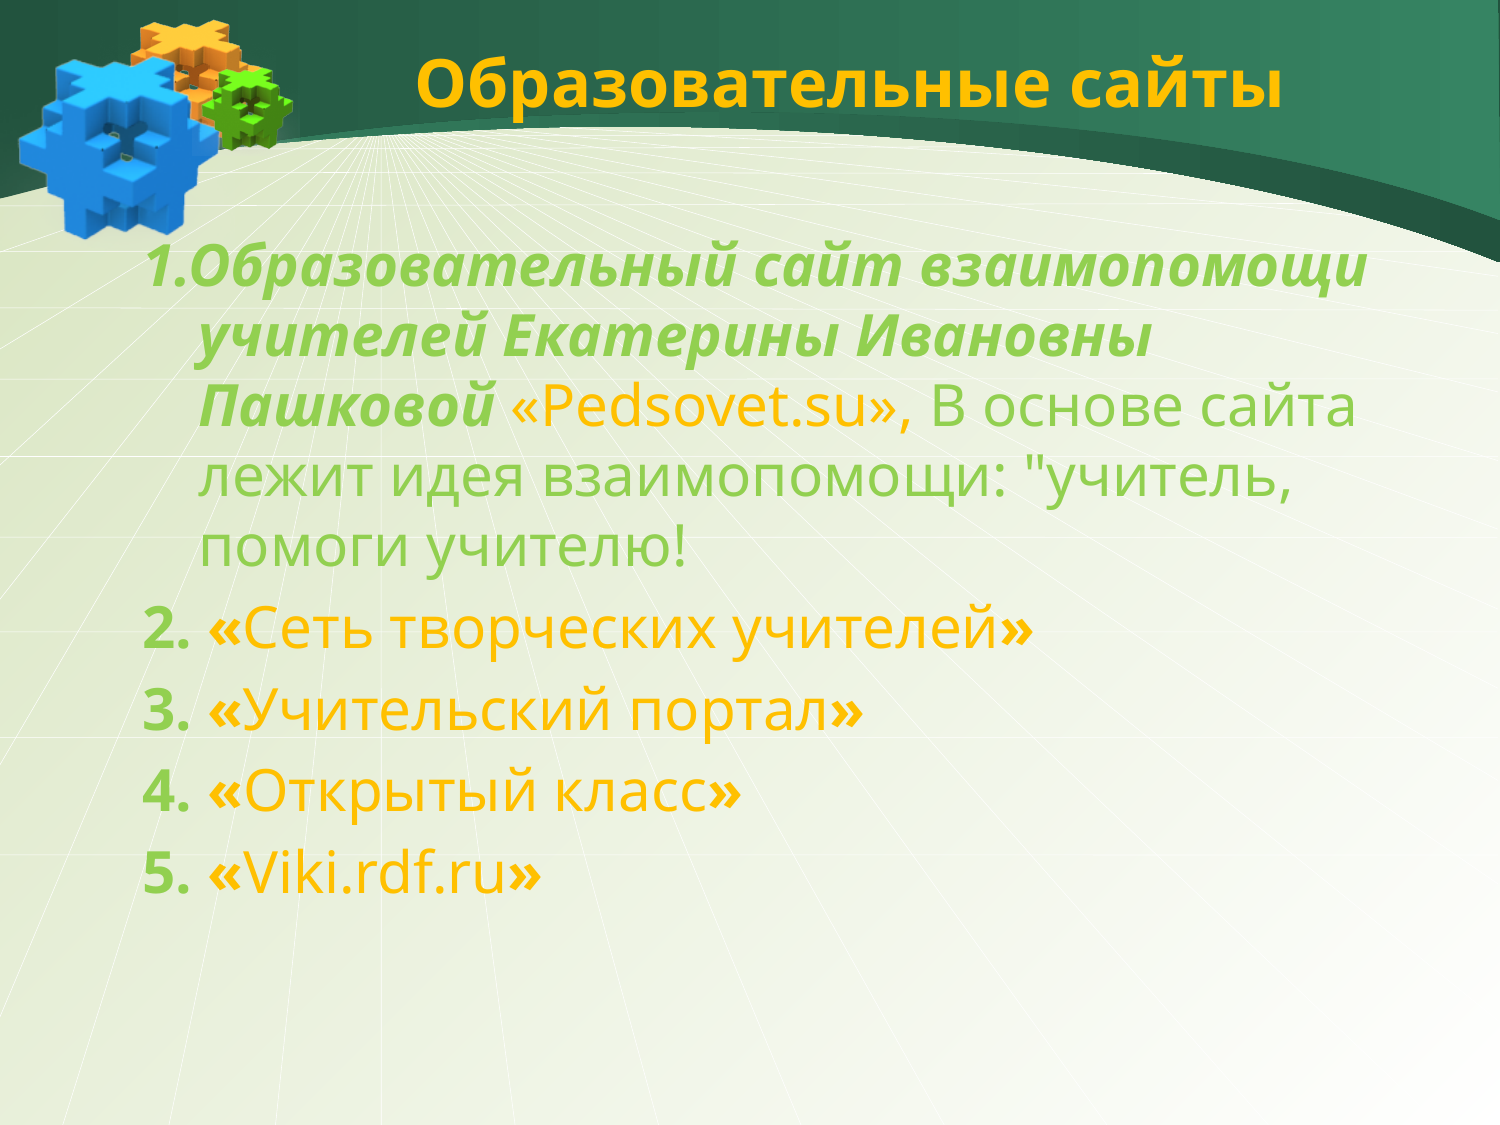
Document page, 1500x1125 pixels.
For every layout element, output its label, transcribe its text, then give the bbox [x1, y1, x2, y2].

picture [0, 18, 300, 252]
list 1.Образовательный сайт взаимопомощи учителей Екатерины Ивановны Пашковой «Pedsovet.su», В основе сайта лежит идея взаимопомощи: "учитель, помоги учителю! 2. «Сеть творческих учителей» 3. «Учительский портал» 4. «Открытый класс» 5. «Viki.rdf.ru» [127, 220, 1401, 1028]
title Образовательные сайты [243, 34, 1457, 127]
